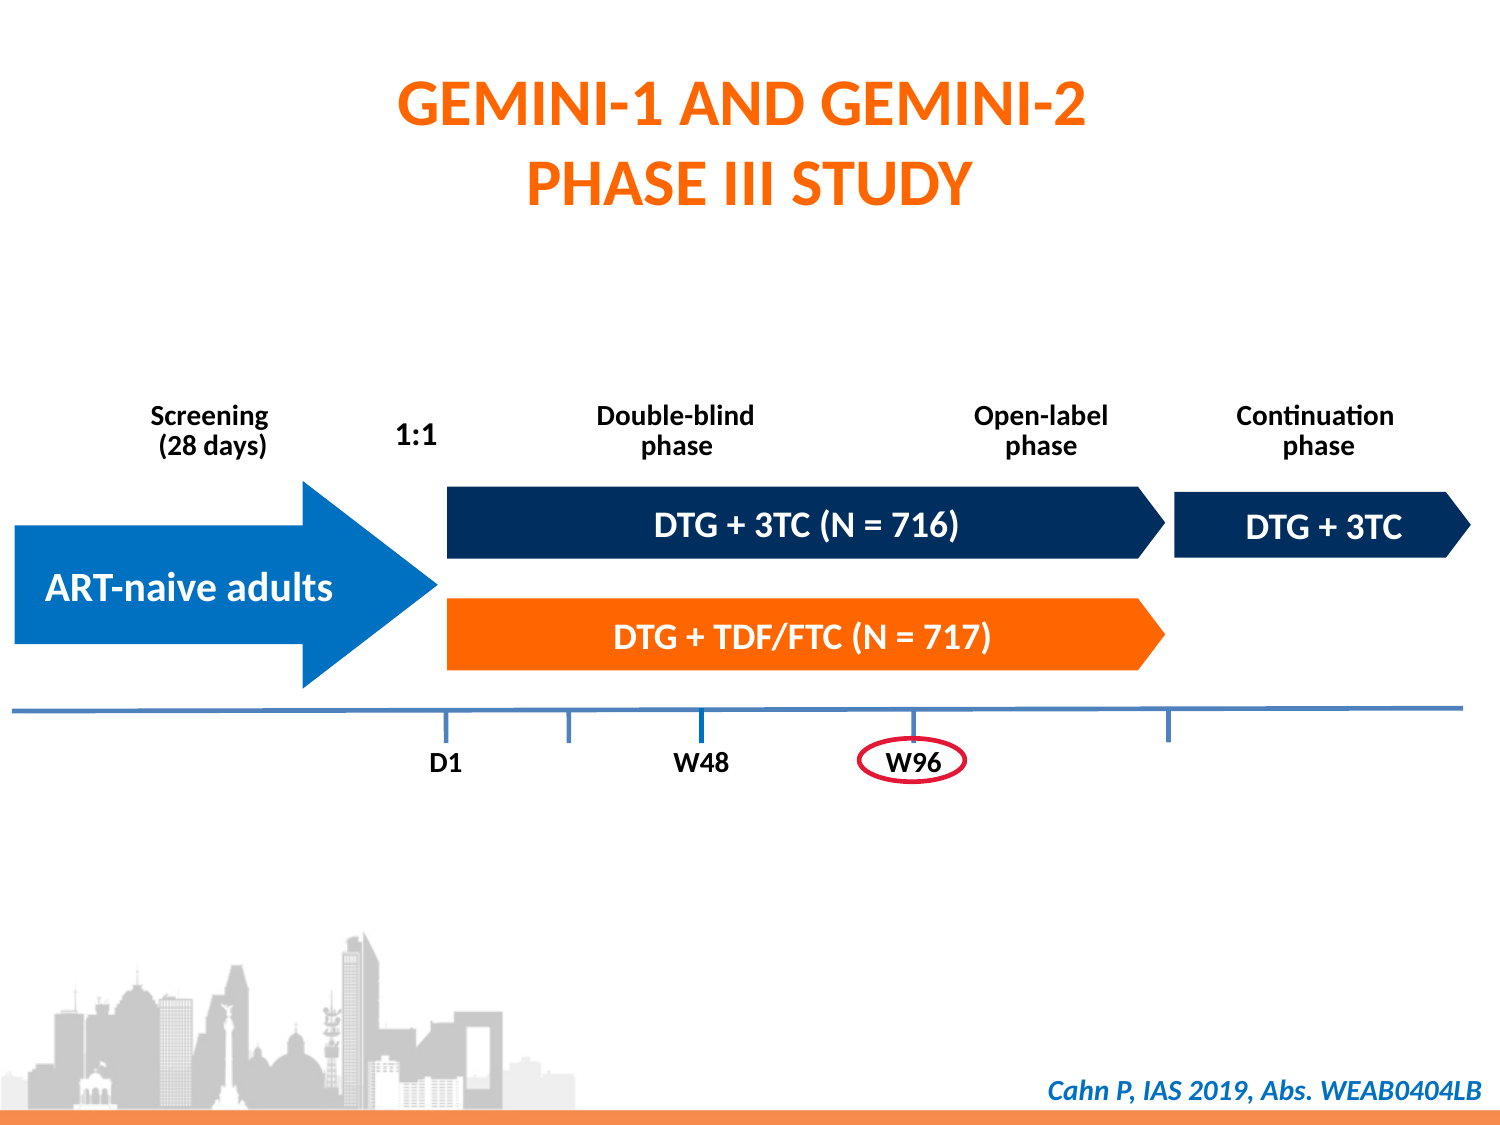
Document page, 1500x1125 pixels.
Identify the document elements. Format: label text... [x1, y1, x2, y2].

picture [0, 0, 1500, 1125]
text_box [11, 394, 1472, 788]
title GEMINI-1 AND GEMINI-2 PHASE III STUDY [75, 45, 1425, 233]
text_box Cahn P, IAS 2019, Abs. WEAB0404LB [1032, 1063, 1498, 1114]
